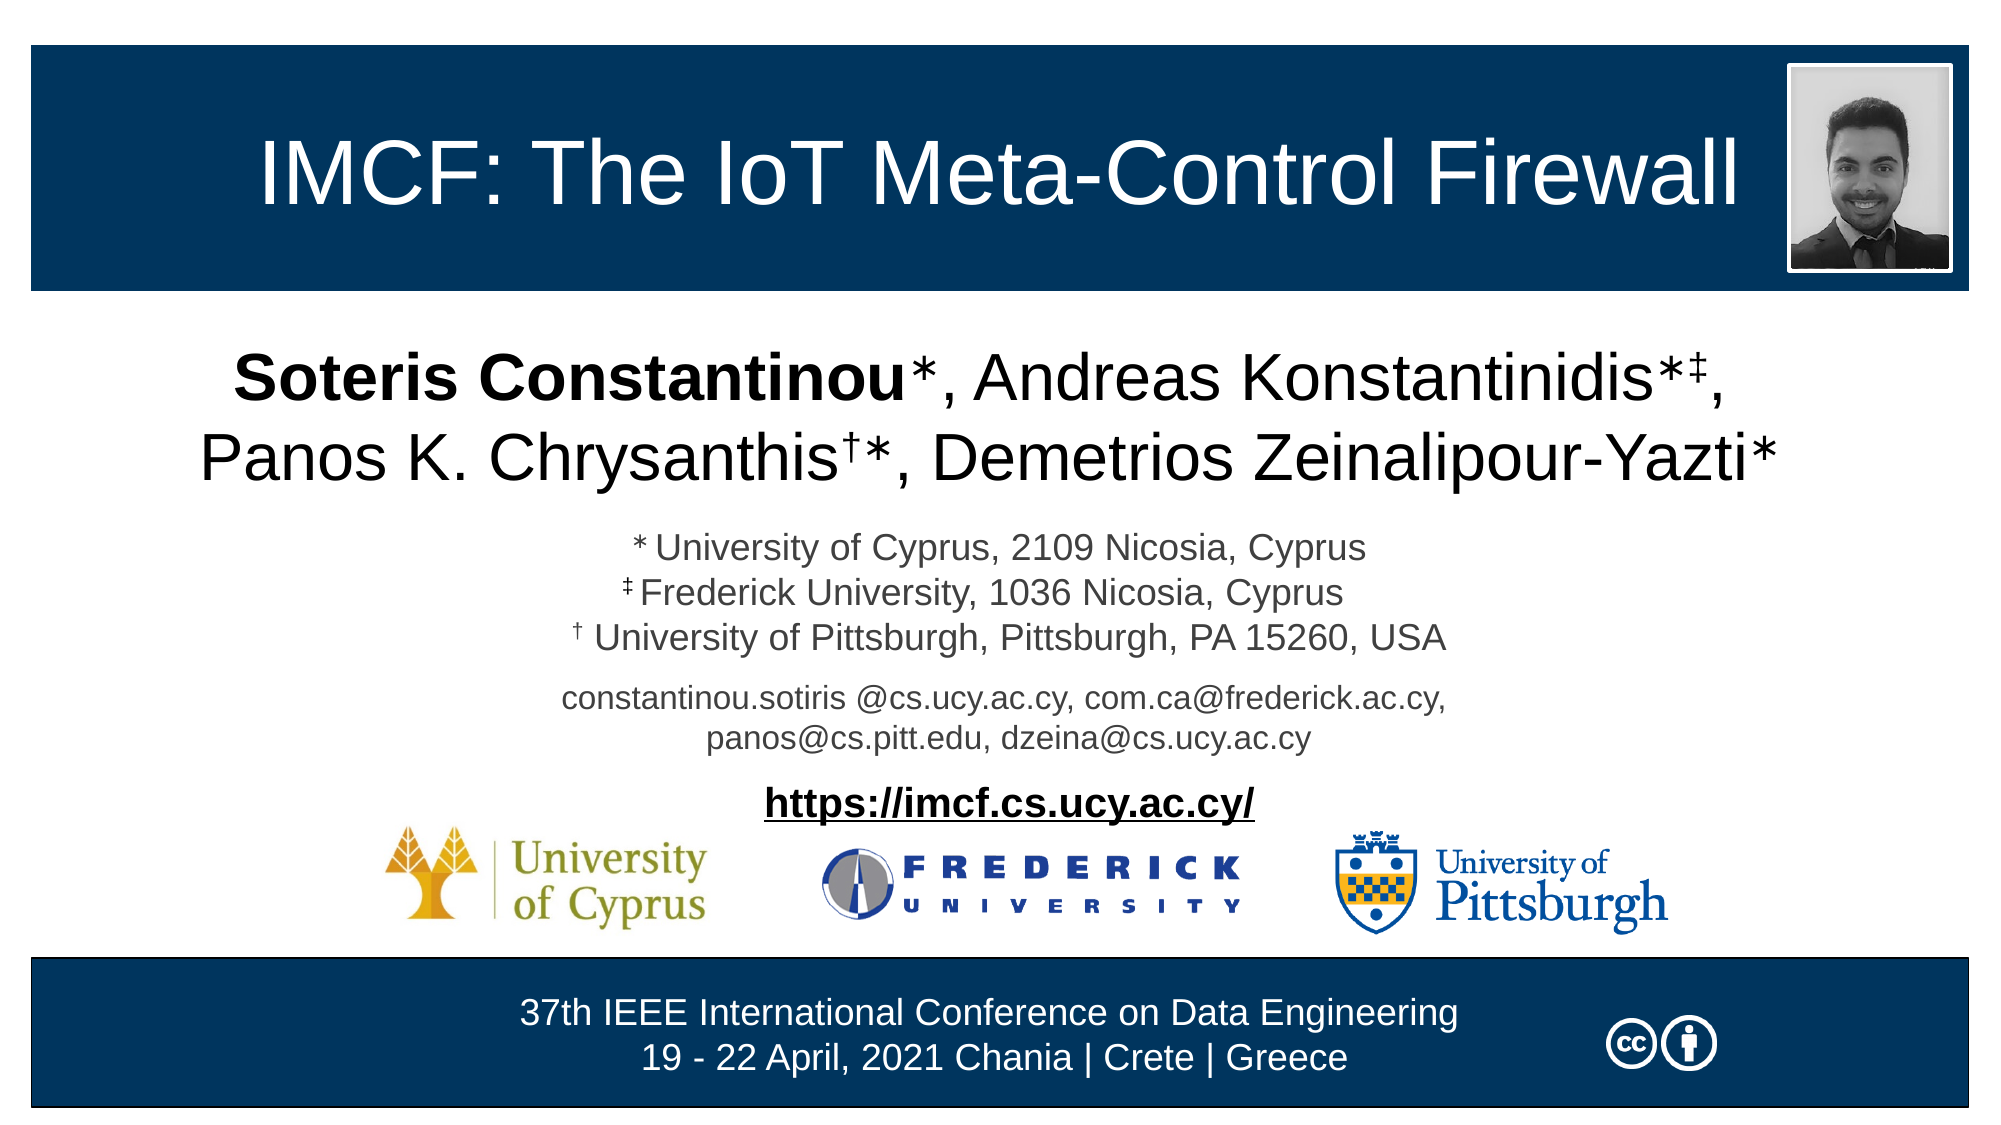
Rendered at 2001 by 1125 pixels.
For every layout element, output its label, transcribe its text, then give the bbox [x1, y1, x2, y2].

text_box ∗ University of Cyprus, 2109 Nicosia, Cyprus ‡ Frederick University, 1036 Nicosia, Cyprus † University of Pittsburgh, Pittsburgh, PA 15260, USA [70, 515, 1949, 665]
text_box 37th IEEE International Conference on Data Engineering 19 - 22 April, 2021 Chania | Crete | Greece [31, 958, 1969, 1107]
text_box Soteris Constantinou∗, Andreas Konstantinidis∗‡, Panos K. Chrysanthis†∗, Demetrios Zeinalipour-Yazti∗ [66, 326, 1914, 501]
picture [1661, 1015, 1717, 1071]
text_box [361, 803, 1674, 965]
text_box constantinou.sotiris @cs.ucy.ac.cy, com.ca@frederick.ac.cy, panos@cs.pitt.edu, dzeina@cs.ucy.ac.cy https://imcf.cs.ucy.ac.cy/ [86, 668, 1933, 874]
text_box IMCF: The IoT Meta-Control Firewall [31, 45, 1969, 291]
picture [1791, 66, 1949, 269]
picture [822, 822, 1240, 956]
picture [1606, 1018, 1657, 1069]
